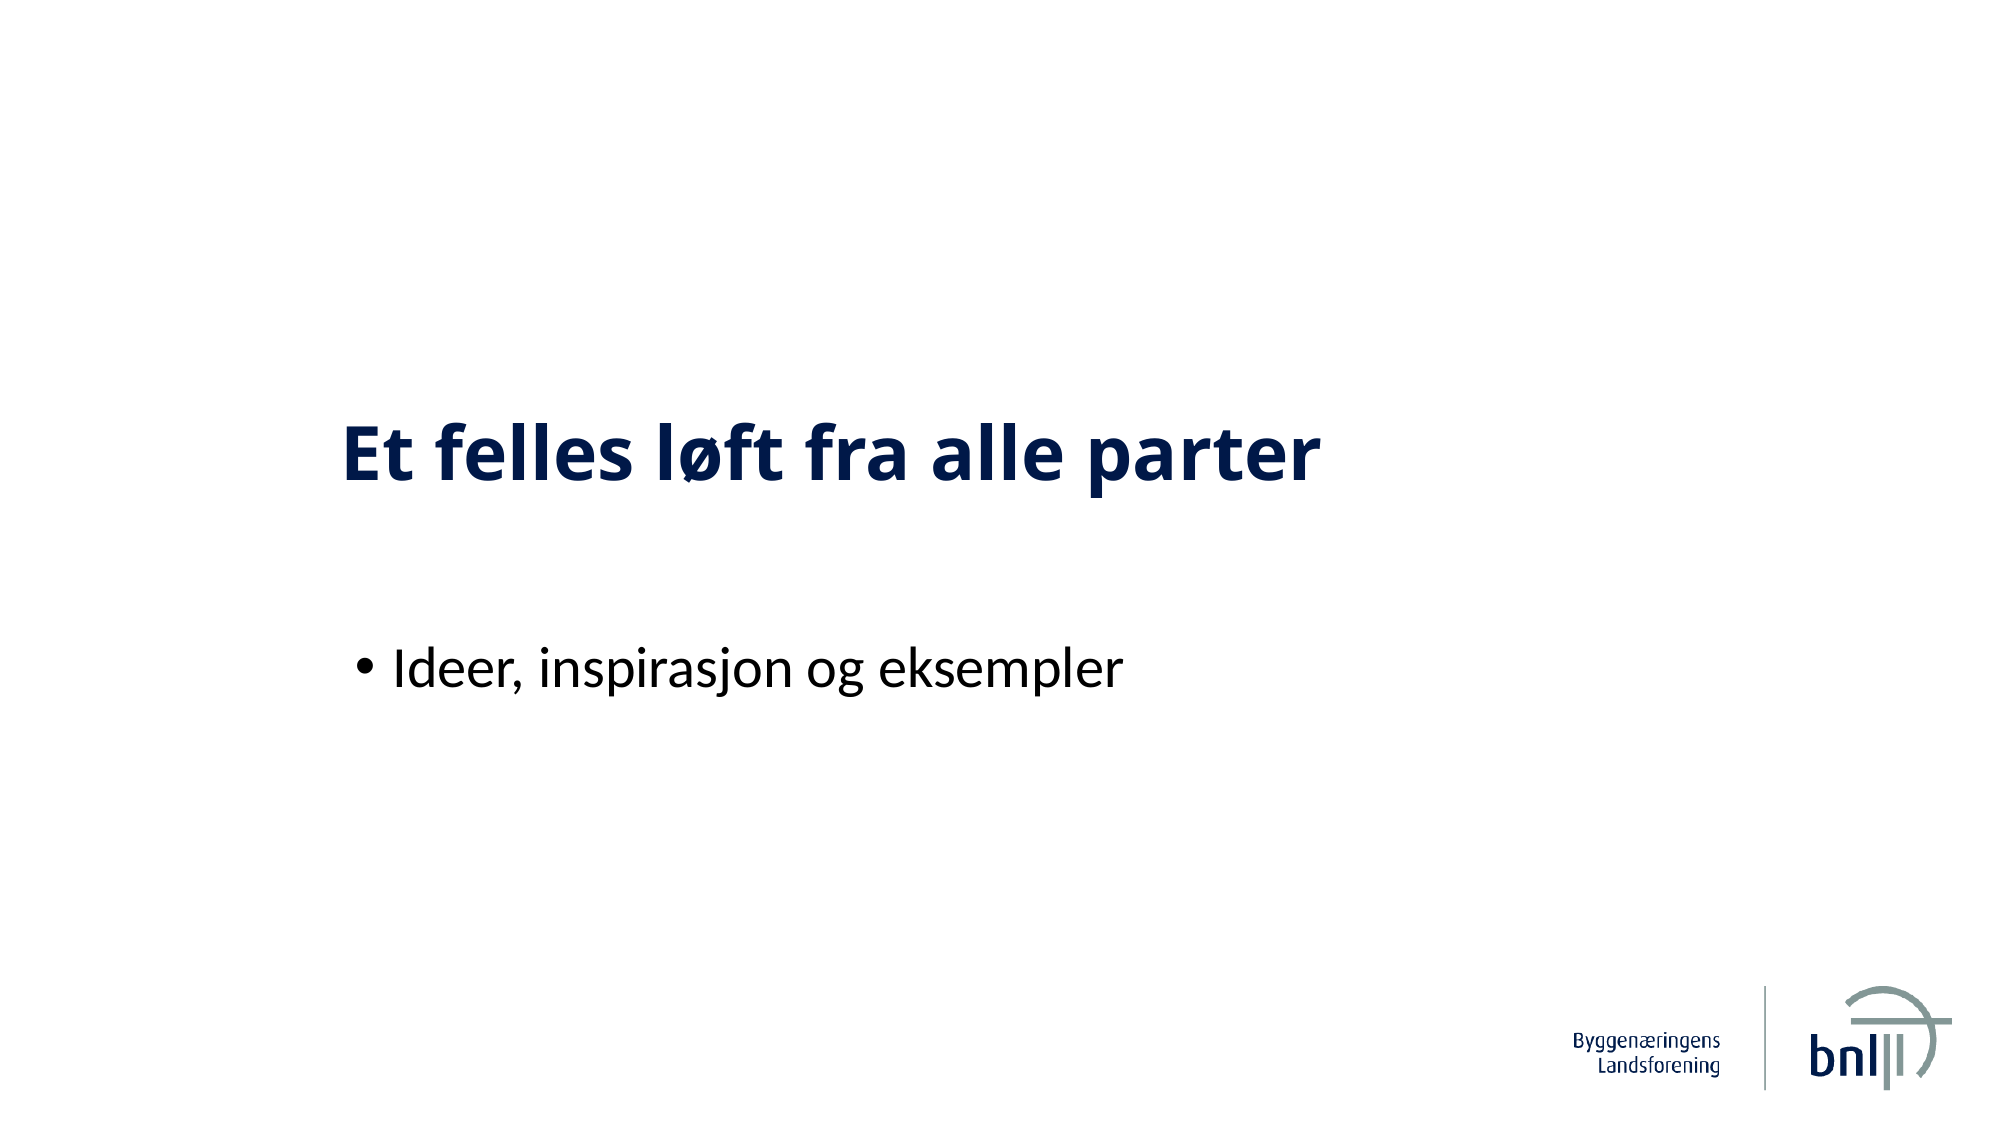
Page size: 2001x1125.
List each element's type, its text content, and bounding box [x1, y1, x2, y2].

title Et felles løft fra alle parter [82, 395, 1583, 505]
list Ideer, inspirasjon og eksempler [340, 630, 1512, 756]
picture [1574, 986, 1952, 1125]
